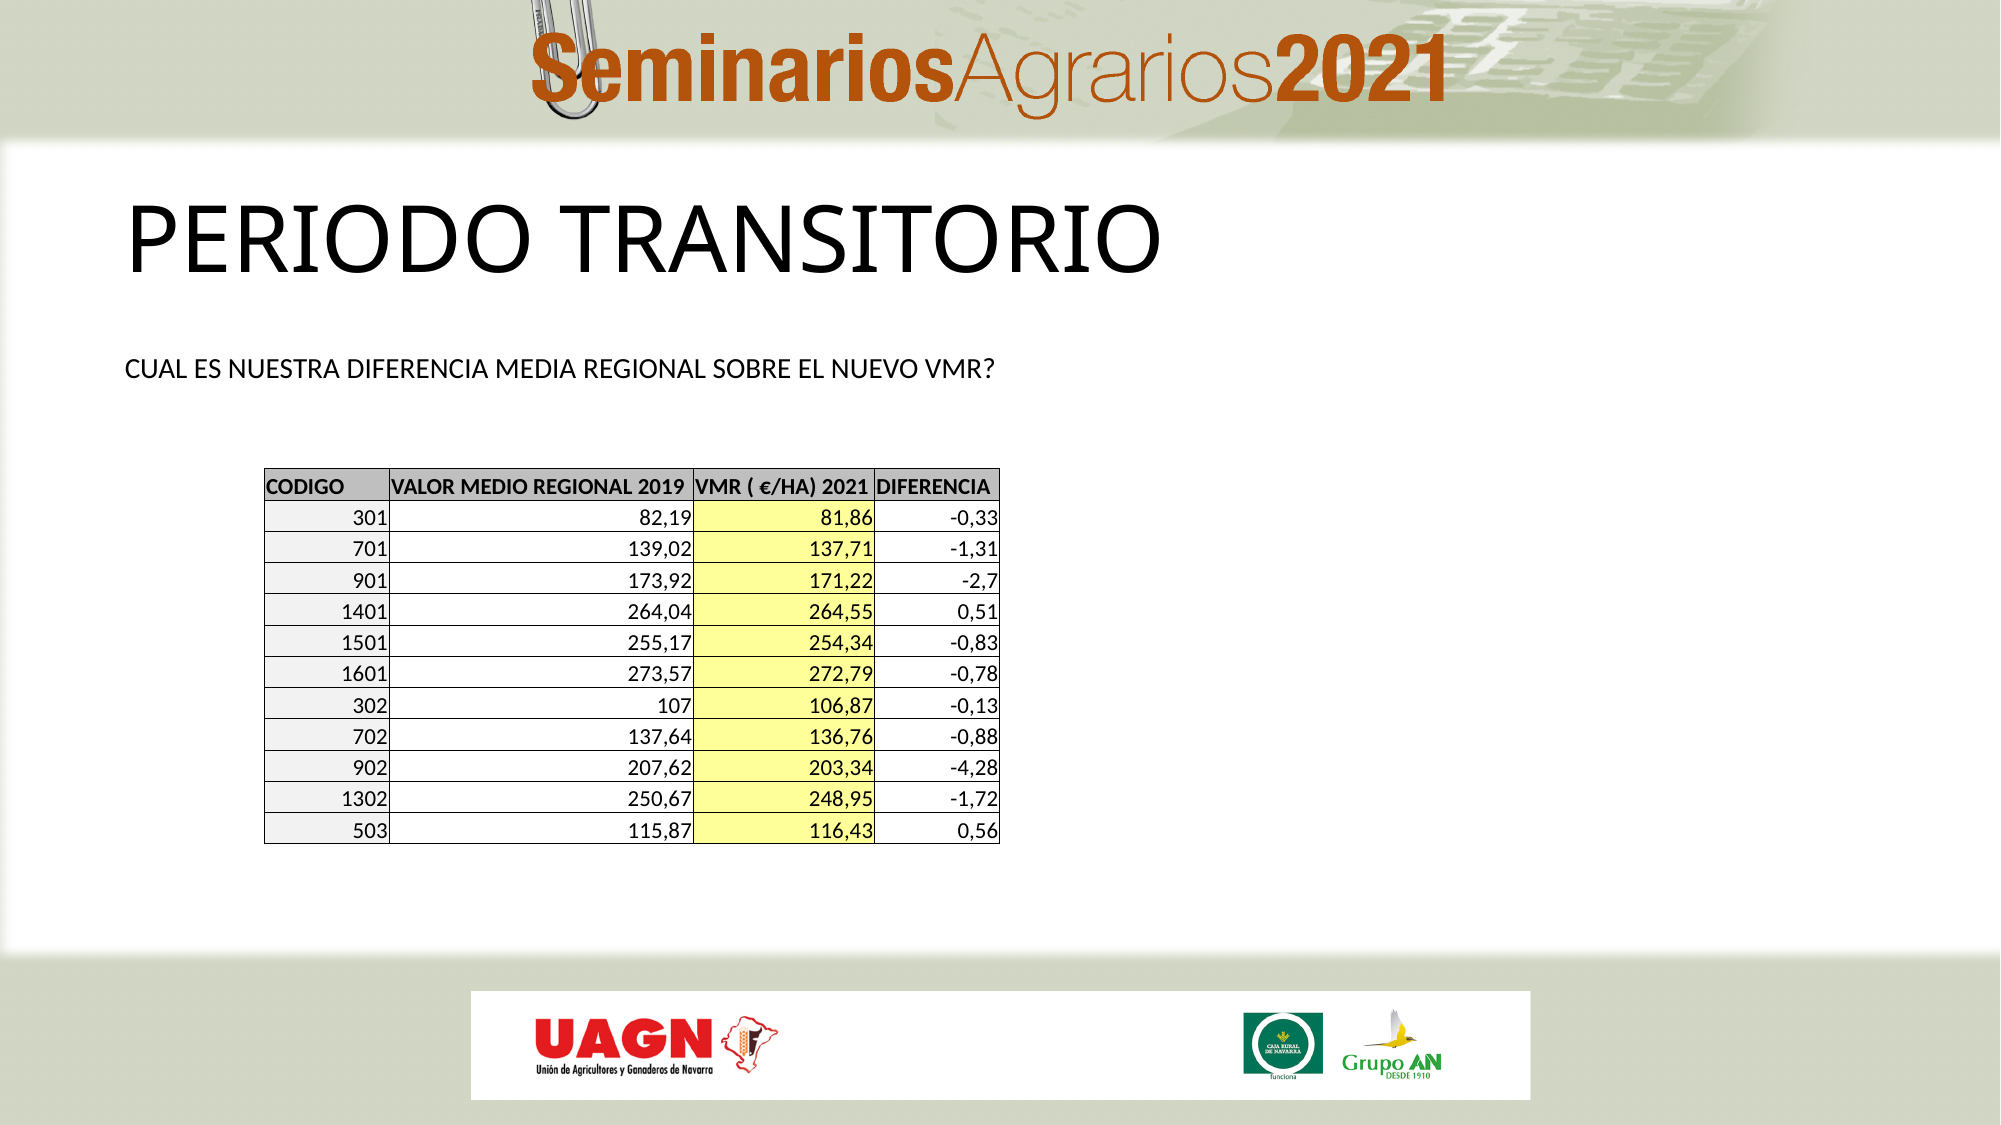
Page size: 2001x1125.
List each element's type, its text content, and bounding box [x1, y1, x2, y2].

table_cell 136,76 [694, 719, 874, 750]
table_header CODIGO [265, 469, 389, 500]
table_cell 301 [265, 501, 389, 531]
table_cell 1302 [265, 782, 389, 812]
table_cell 139,02 [390, 532, 693, 562]
table_cell -0,88 [875, 719, 999, 750]
table_cell 173,92 [390, 563, 693, 593]
table_cell -1,72 [875, 782, 999, 812]
table_cell -4,28 [875, 751, 999, 781]
table_cell 137,71 [694, 532, 874, 562]
table_header DIFERENCIA [875, 469, 999, 500]
table_cell 81,86 [694, 501, 874, 531]
table_cell 902 [265, 751, 389, 781]
table_cell 1501 [265, 626, 389, 656]
table_cell 264,55 [694, 594, 874, 625]
table_cell 901 [265, 563, 389, 593]
table_cell 171,22 [694, 563, 874, 593]
table_cell 272,79 [694, 657, 874, 687]
table_cell 250,67 [390, 782, 693, 812]
table_cell 273,57 [390, 657, 693, 687]
table_cell 0,56 [875, 813, 999, 843]
table_cell 107 [390, 688, 693, 718]
table_cell 264,04 [390, 594, 693, 625]
table_header VALOR MEDIO REGIONAL 2019 [390, 469, 693, 500]
table_cell -1,31 [875, 532, 999, 562]
title PERIODO TRANSITORIO [109, 184, 1853, 300]
table_cell 82,19 [390, 501, 693, 531]
table_cell 248,95 [694, 782, 874, 812]
table_cell 0,51 [875, 594, 999, 625]
table_cell 503 [265, 813, 389, 843]
table_cell -2,7 [875, 563, 999, 593]
table_cell -0,78 [875, 657, 999, 687]
table_cell 701 [265, 532, 389, 562]
table_cell -0,33 [875, 501, 999, 531]
table_cell 302 [265, 688, 389, 718]
table_cell 203,34 [694, 751, 874, 781]
table_cell -0,13 [875, 688, 999, 718]
table_cell 137,64 [390, 719, 693, 750]
table_cell 115,87 [390, 813, 693, 843]
table_cell 116,43 [694, 813, 874, 843]
subtitle CUAL ES NUESTRA DIFERENCIA MEDIA REGIONAL SOBRE EL NUEVO VMR? [109, 345, 1813, 874]
table_cell 106,87 [694, 688, 874, 718]
table_cell 1401 [265, 594, 389, 625]
table_cell 255,17 [390, 626, 693, 656]
table_cell 207,62 [390, 751, 693, 781]
table_cell -0,83 [875, 626, 999, 656]
table_cell 1601 [265, 657, 389, 687]
picture [0, 0, 2001, 1125]
table_cell 702 [265, 719, 389, 750]
table_header VMR ( €/HA) 2021 [694, 469, 874, 500]
table_cell 254,34 [694, 626, 874, 656]
